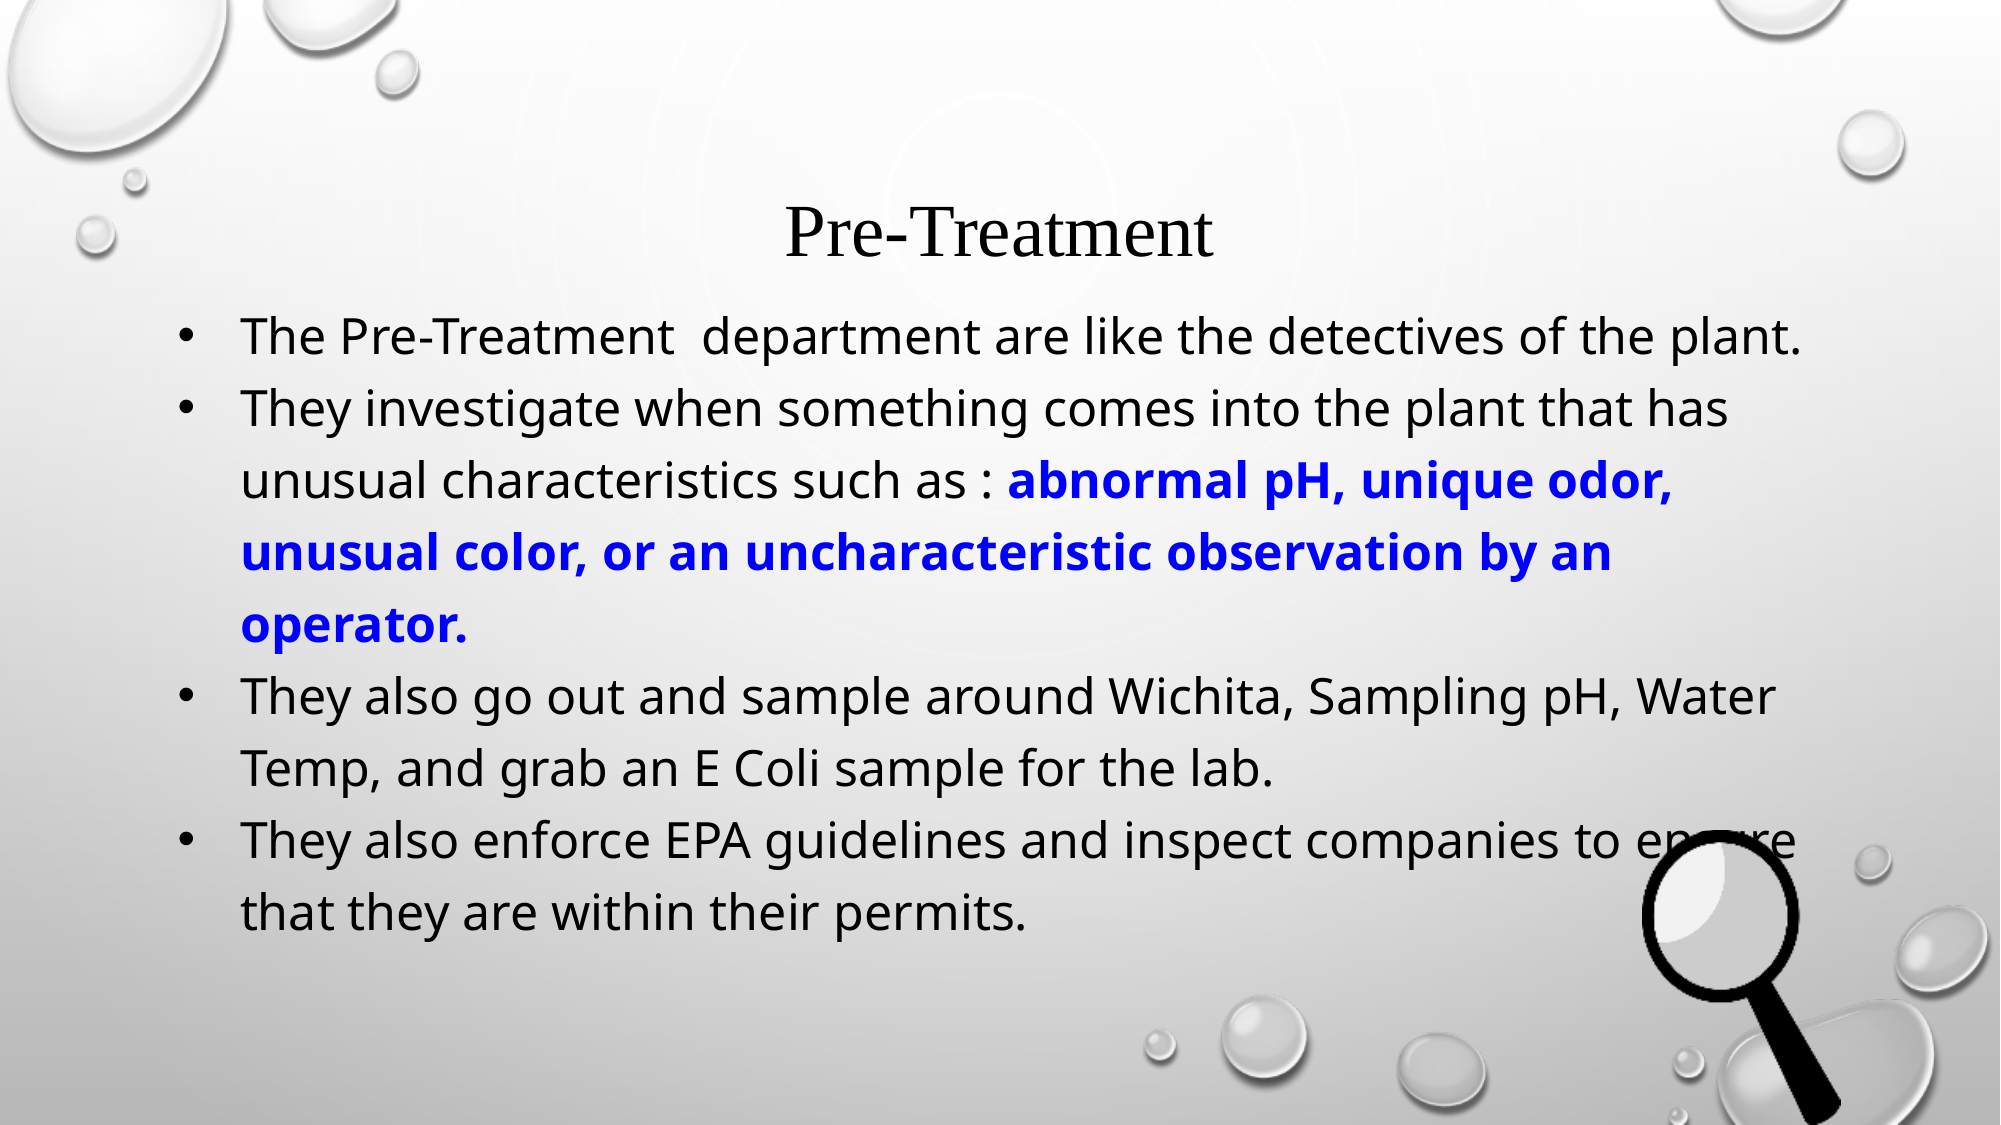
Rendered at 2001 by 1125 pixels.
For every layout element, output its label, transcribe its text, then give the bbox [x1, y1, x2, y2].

picture [0, 0, 2000, 1125]
list The Pre-Treatment department are like the detectives of the plant. They investigate when something comes into the plant that has unusual characteristics such as : abnormal pH, unique odor, unusual color, or an uncharacteristic observation by an operator. They also go out and sample around Wichita, Sampling pH, Water Temp, and grab an E Coli sample for the lab. They also enforce EPA guidelines and inspect companies to ensure that they are within their permits. [149, 277, 1850, 901]
title Pre-Treatment [149, 101, 1851, 364]
